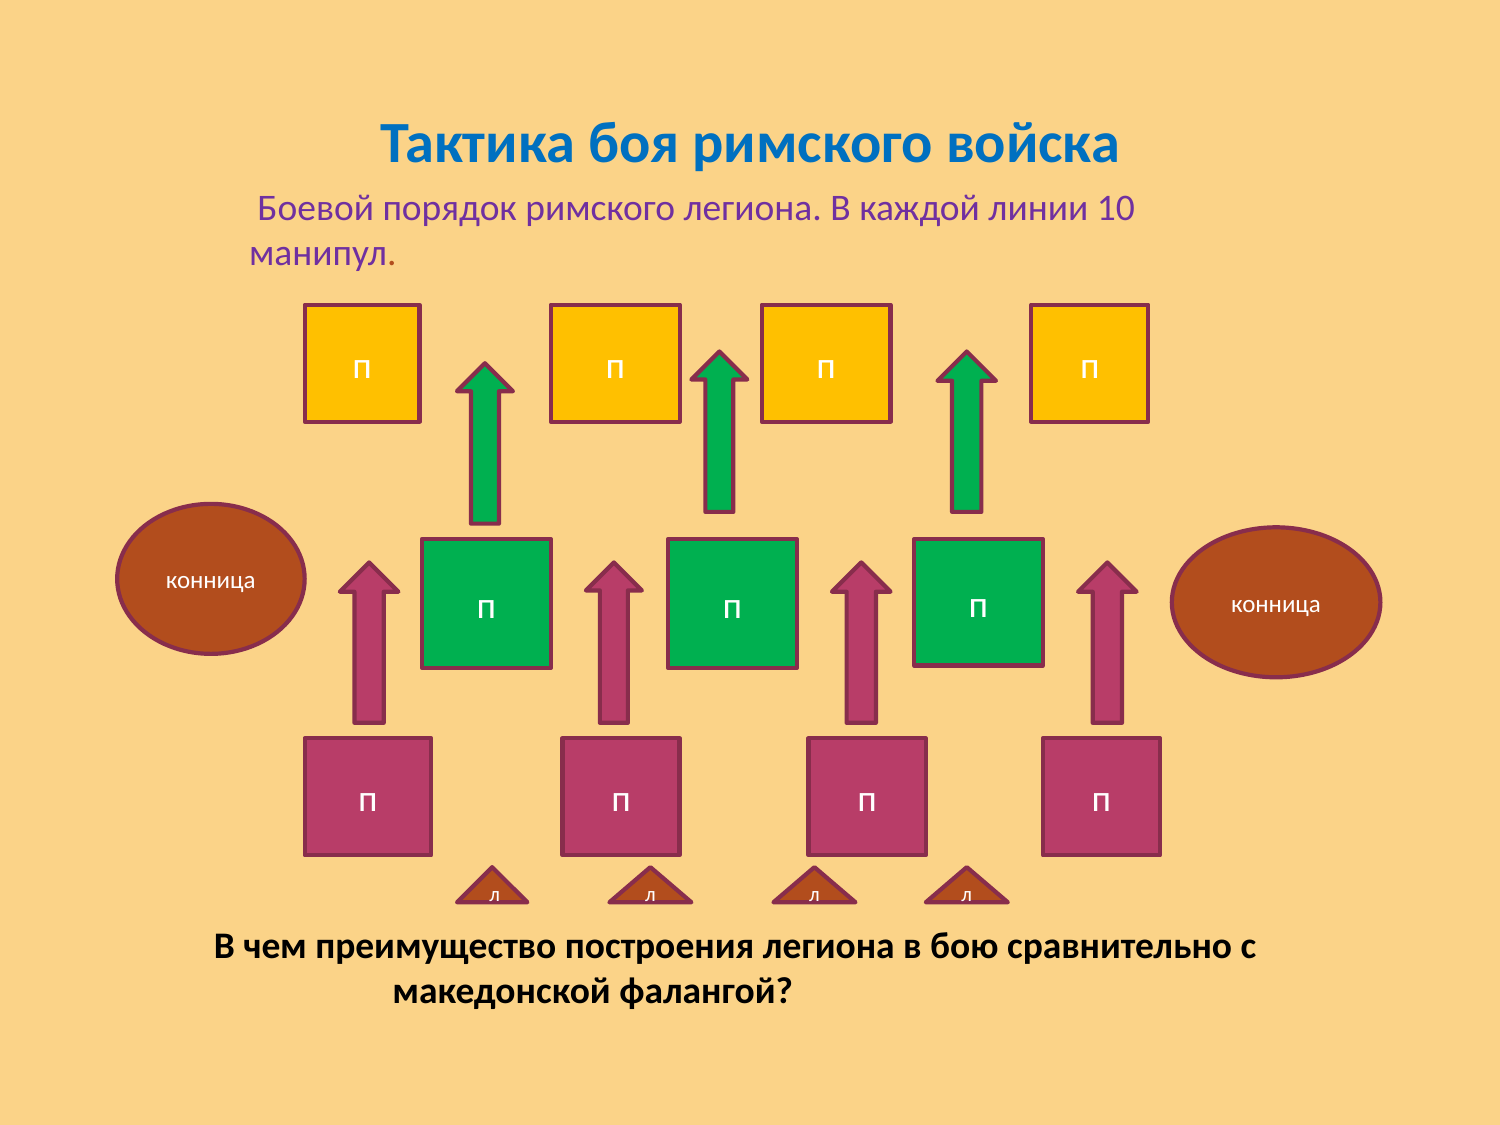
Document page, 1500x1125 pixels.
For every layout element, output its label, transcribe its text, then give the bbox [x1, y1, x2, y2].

text_box л [771, 865, 858, 905]
text_box конница [115, 501, 307, 656]
text_box [455, 361, 515, 526]
text_box л [923, 865, 1010, 905]
text_box п [549, 303, 682, 424]
text_box [1076, 560, 1139, 725]
text_box п [1029, 303, 1150, 424]
list [58, 269, 1409, 915]
text_box [830, 560, 893, 725]
text_box л [607, 865, 694, 905]
text_box [583, 560, 644, 725]
text_box п [806, 736, 928, 857]
text_box п [303, 736, 433, 857]
text_box В чем преимущество построения легиона в бою сравнительно с македонской фалангой? [199, 913, 1313, 1019]
text_box л [455, 865, 530, 905]
text_box п [1041, 736, 1162, 857]
text_box Боевой порядок римского легиона. В каждой линии 10 манипул. [234, 175, 1243, 281]
text_box [935, 349, 998, 514]
text_box п [912, 537, 1045, 668]
text_box [689, 349, 750, 514]
text_box п [420, 537, 553, 670]
text_box [337, 560, 401, 725]
text_box п [760, 303, 893, 424]
text_box п [666, 537, 799, 670]
text_box конница [1169, 525, 1383, 680]
title Тактика боя римского войска [74, 44, 1426, 233]
text_box п [303, 303, 422, 424]
text_box п [560, 736, 682, 857]
